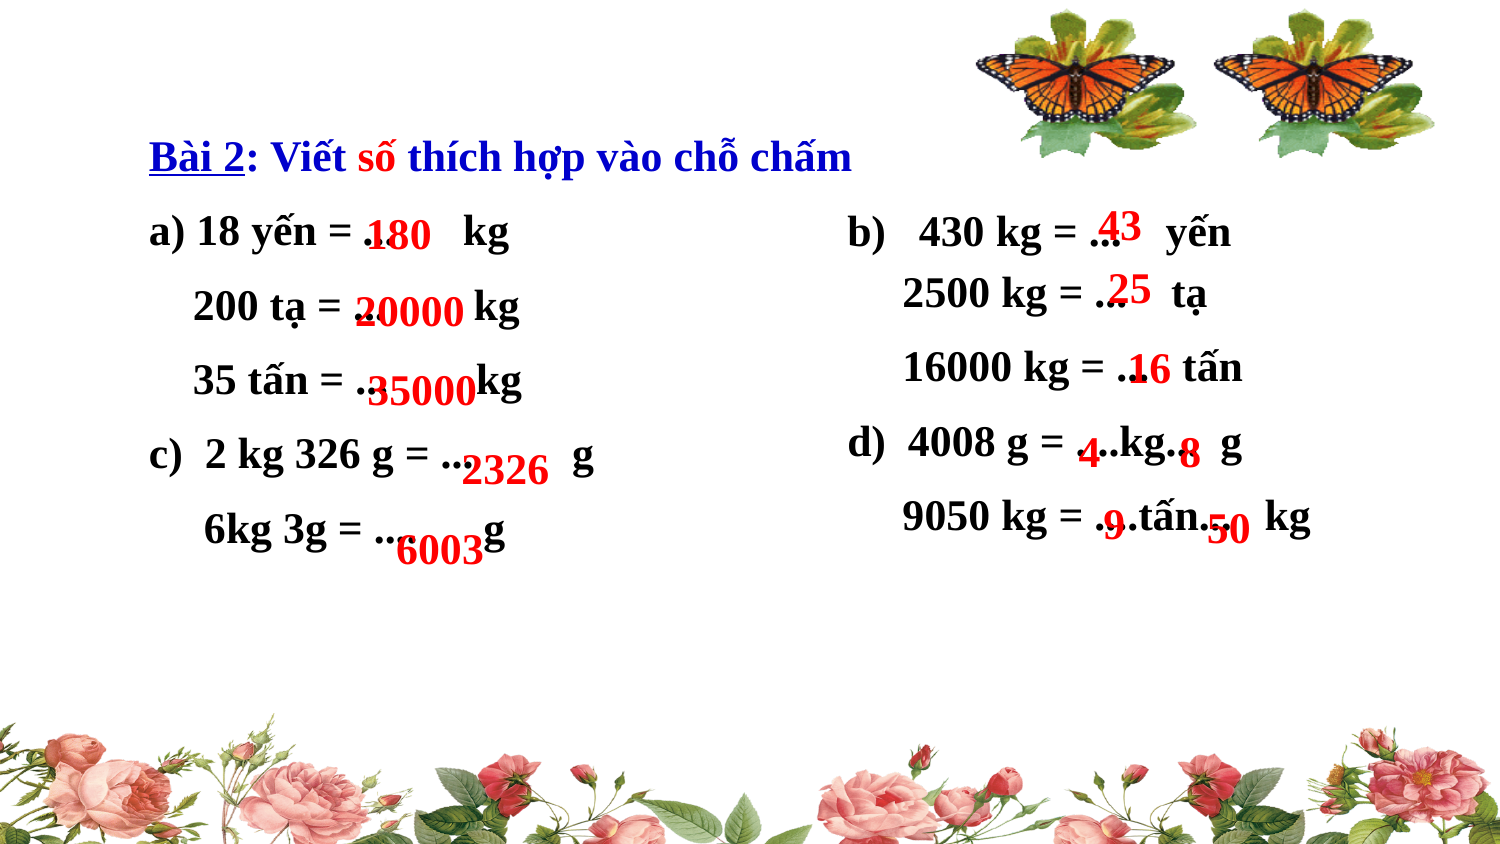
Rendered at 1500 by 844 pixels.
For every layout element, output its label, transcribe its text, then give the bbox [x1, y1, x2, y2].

text_box 180 [343, 199, 482, 264]
text_box 9 [1091, 490, 1155, 555]
text_box 50 [1166, 493, 1292, 558]
text_box 35000 [355, 356, 663, 421]
text_box 20000 [343, 276, 638, 341]
text_box 6003 [384, 515, 675, 580]
text_box 43 [1086, 191, 1200, 256]
text_box b) 430 kg = ... yến 2500 kg = ... tạ 16000 kg = ... tấn d) 4008 g = . ..kg... g 9050 kg = ....tấn... kg [824, 196, 1500, 535]
text_box 8 [1200, 417, 1231, 482]
text_box 2326 [450, 434, 713, 499]
text_box 4 [1067, 417, 1200, 482]
text_box 25 [1096, 254, 1197, 319]
text_box Bài 2: Viết số thích hợp vào chỗ chấm a) 18 yến = ... kg 200 tạ = ... kg 35 tấn = ... kg c) 2 kg 326 g = ... g 6kg 3g = .... g [137, 121, 1175, 558]
text_box 16 [1116, 334, 1254, 399]
picture [0, 0, 1500, 844]
